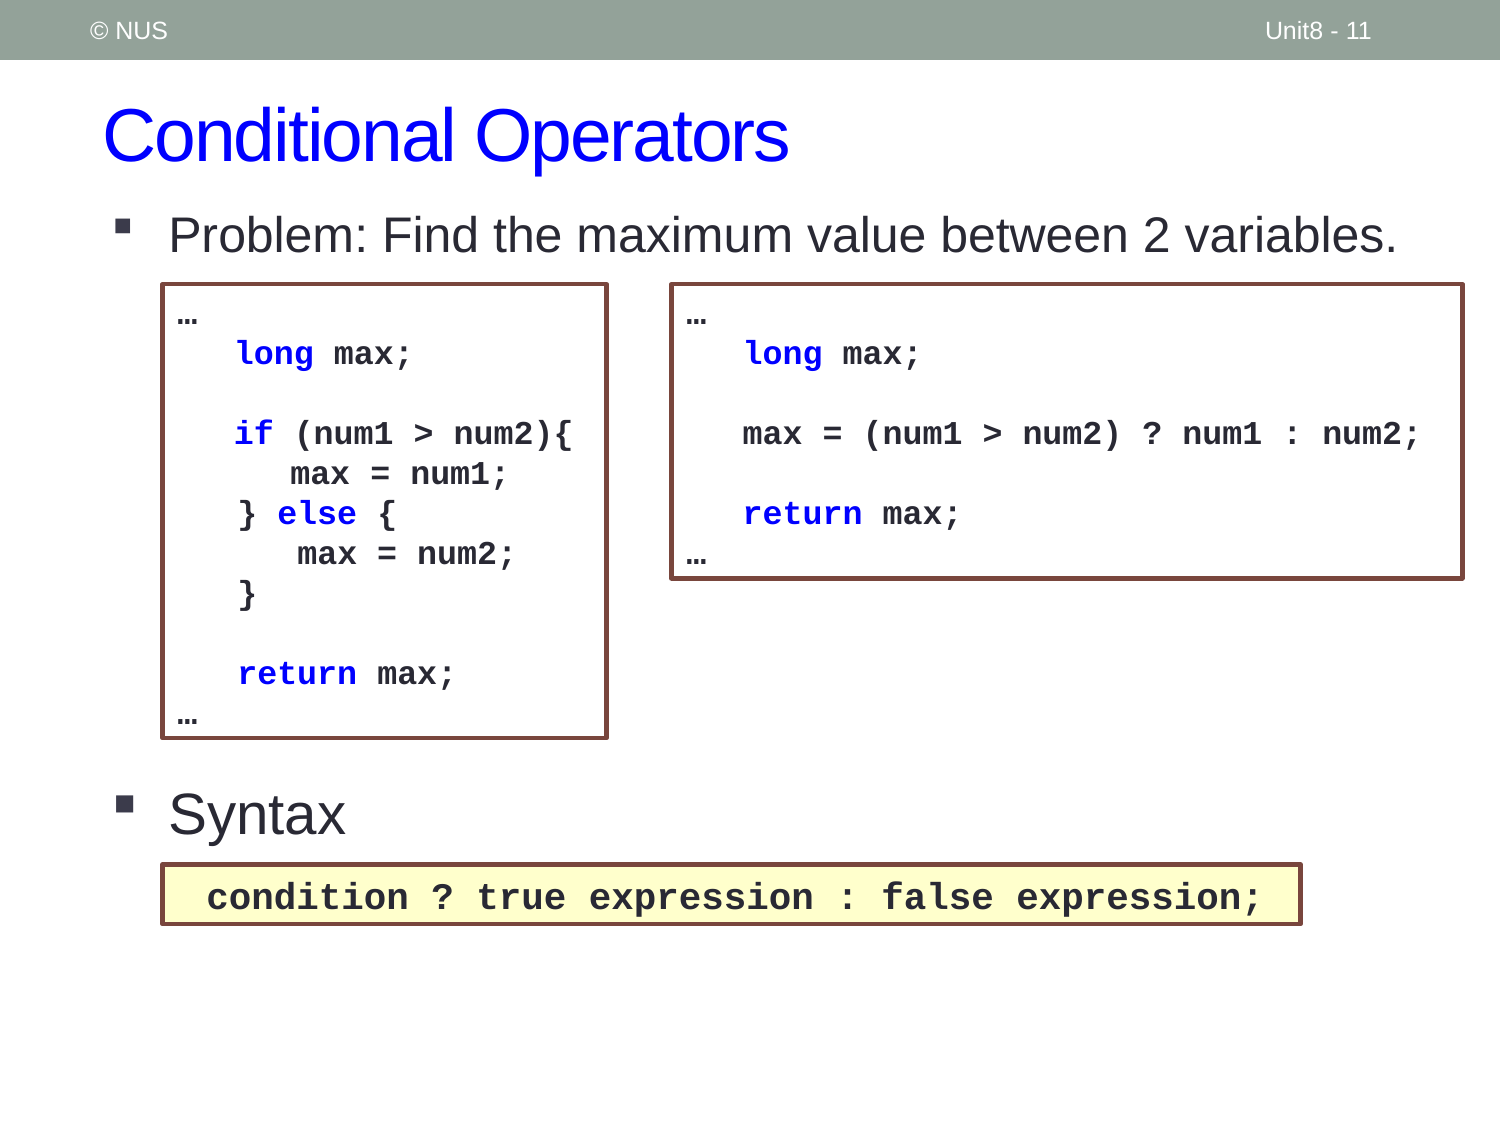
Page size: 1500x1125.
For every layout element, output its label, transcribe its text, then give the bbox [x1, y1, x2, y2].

list Problem: Find the maximum value between 2 variables. [96, 194, 1472, 285]
text_box condition ? true expression : false expression; [160, 862, 1303, 926]
text_box … long max; max = (num1 > num2) ? num1 : num2; return max; … [669, 282, 1465, 581]
text_box Syntax [96, 769, 1447, 851]
text_box … long max; if (num1 > num2){ max = num1; } else { max = num2; } return max; … [160, 282, 609, 740]
slide_number Unit8 - 11 [1250, 3, 1425, 57]
slide_number © NUS [75, 3, 550, 57]
title Conditional Operators [87, 62, 1463, 200]
